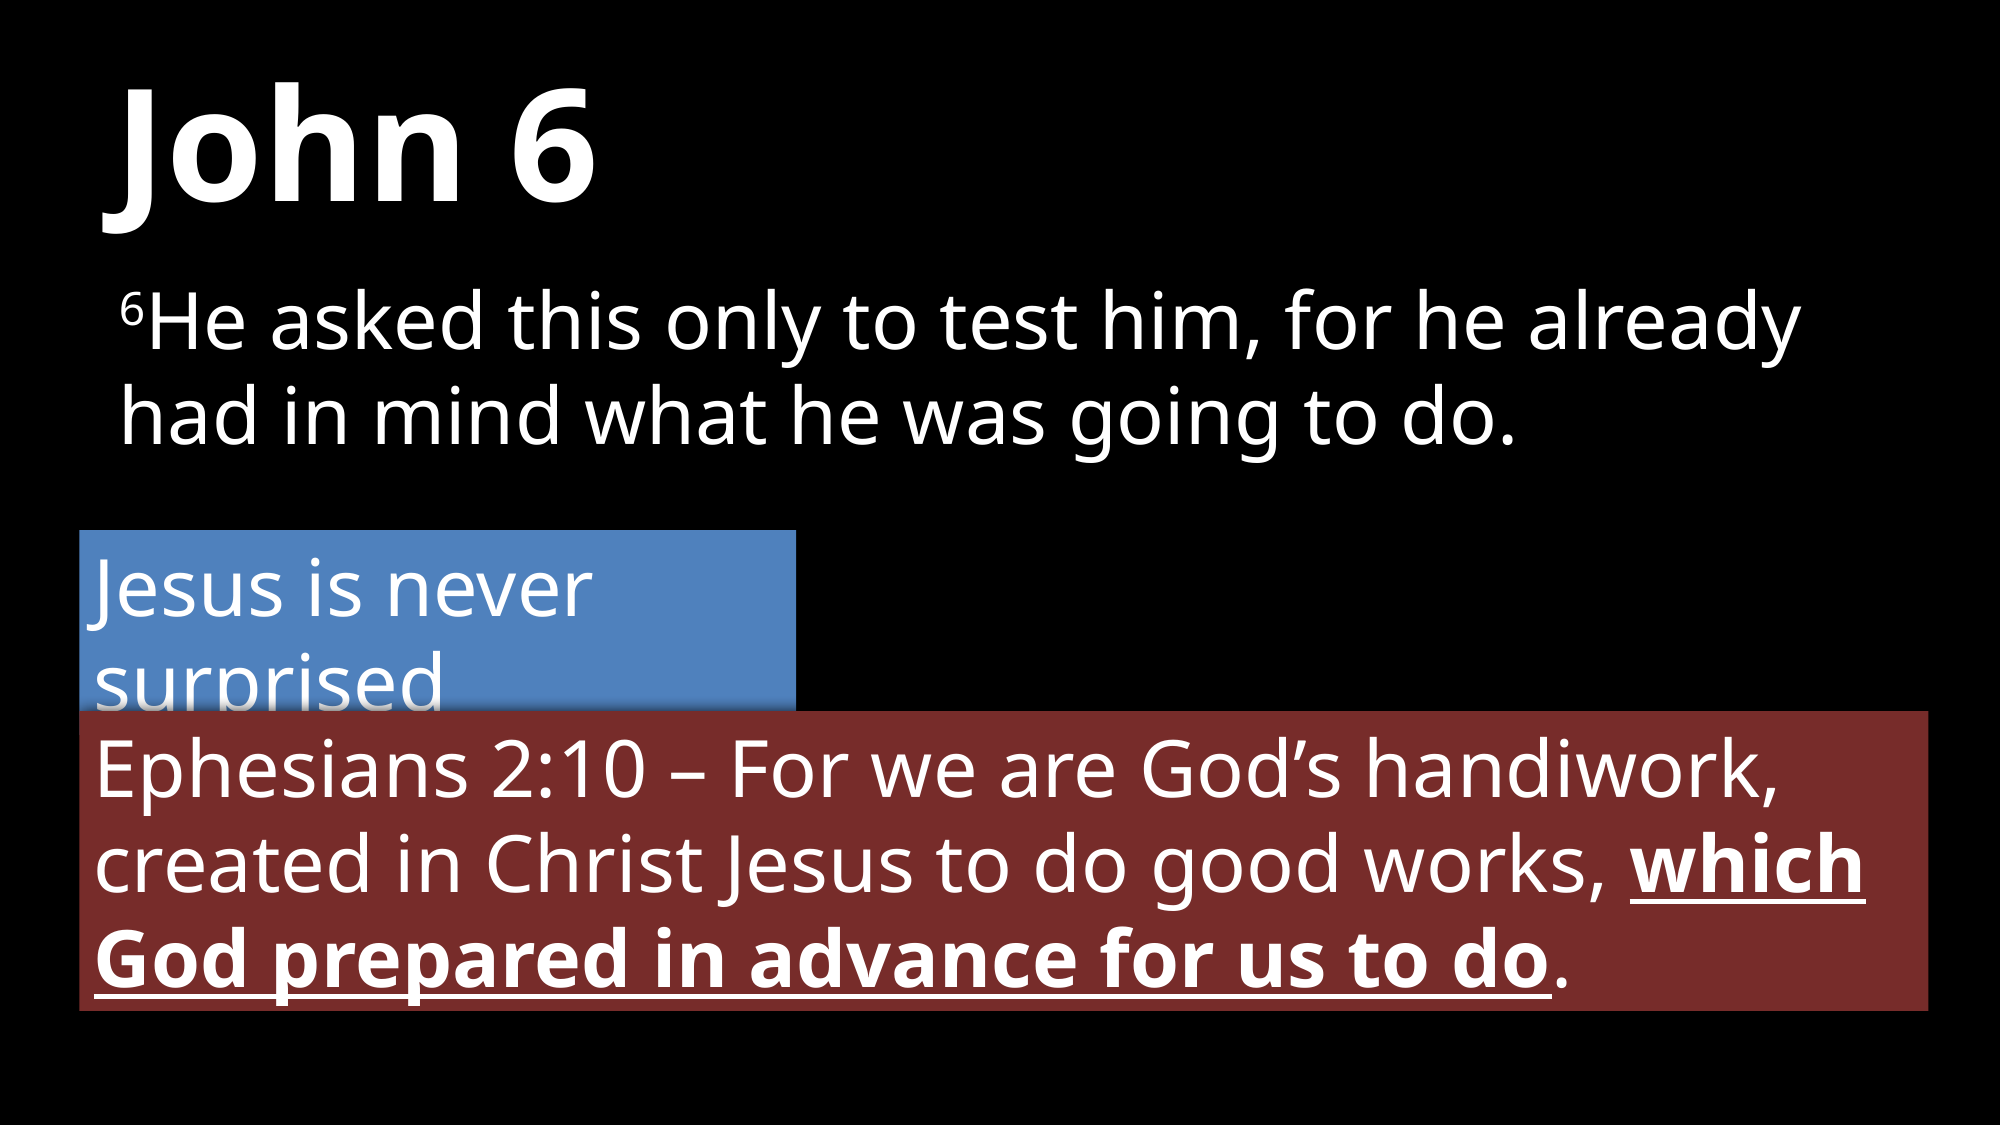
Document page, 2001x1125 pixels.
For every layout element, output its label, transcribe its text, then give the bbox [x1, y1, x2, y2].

text_box Ephesians 2:10 – For we are God’s handiwork, created in Christ Jesus to do good works, which God prepared in advance for us to do. [79, 711, 1929, 1011]
list 6He asked this only to test him, for he already had in mind what he was going to do. [103, 262, 1904, 700]
text_box Jesus is never surprised [79, 530, 797, 702]
title John 6 [99, 45, 1900, 233]
